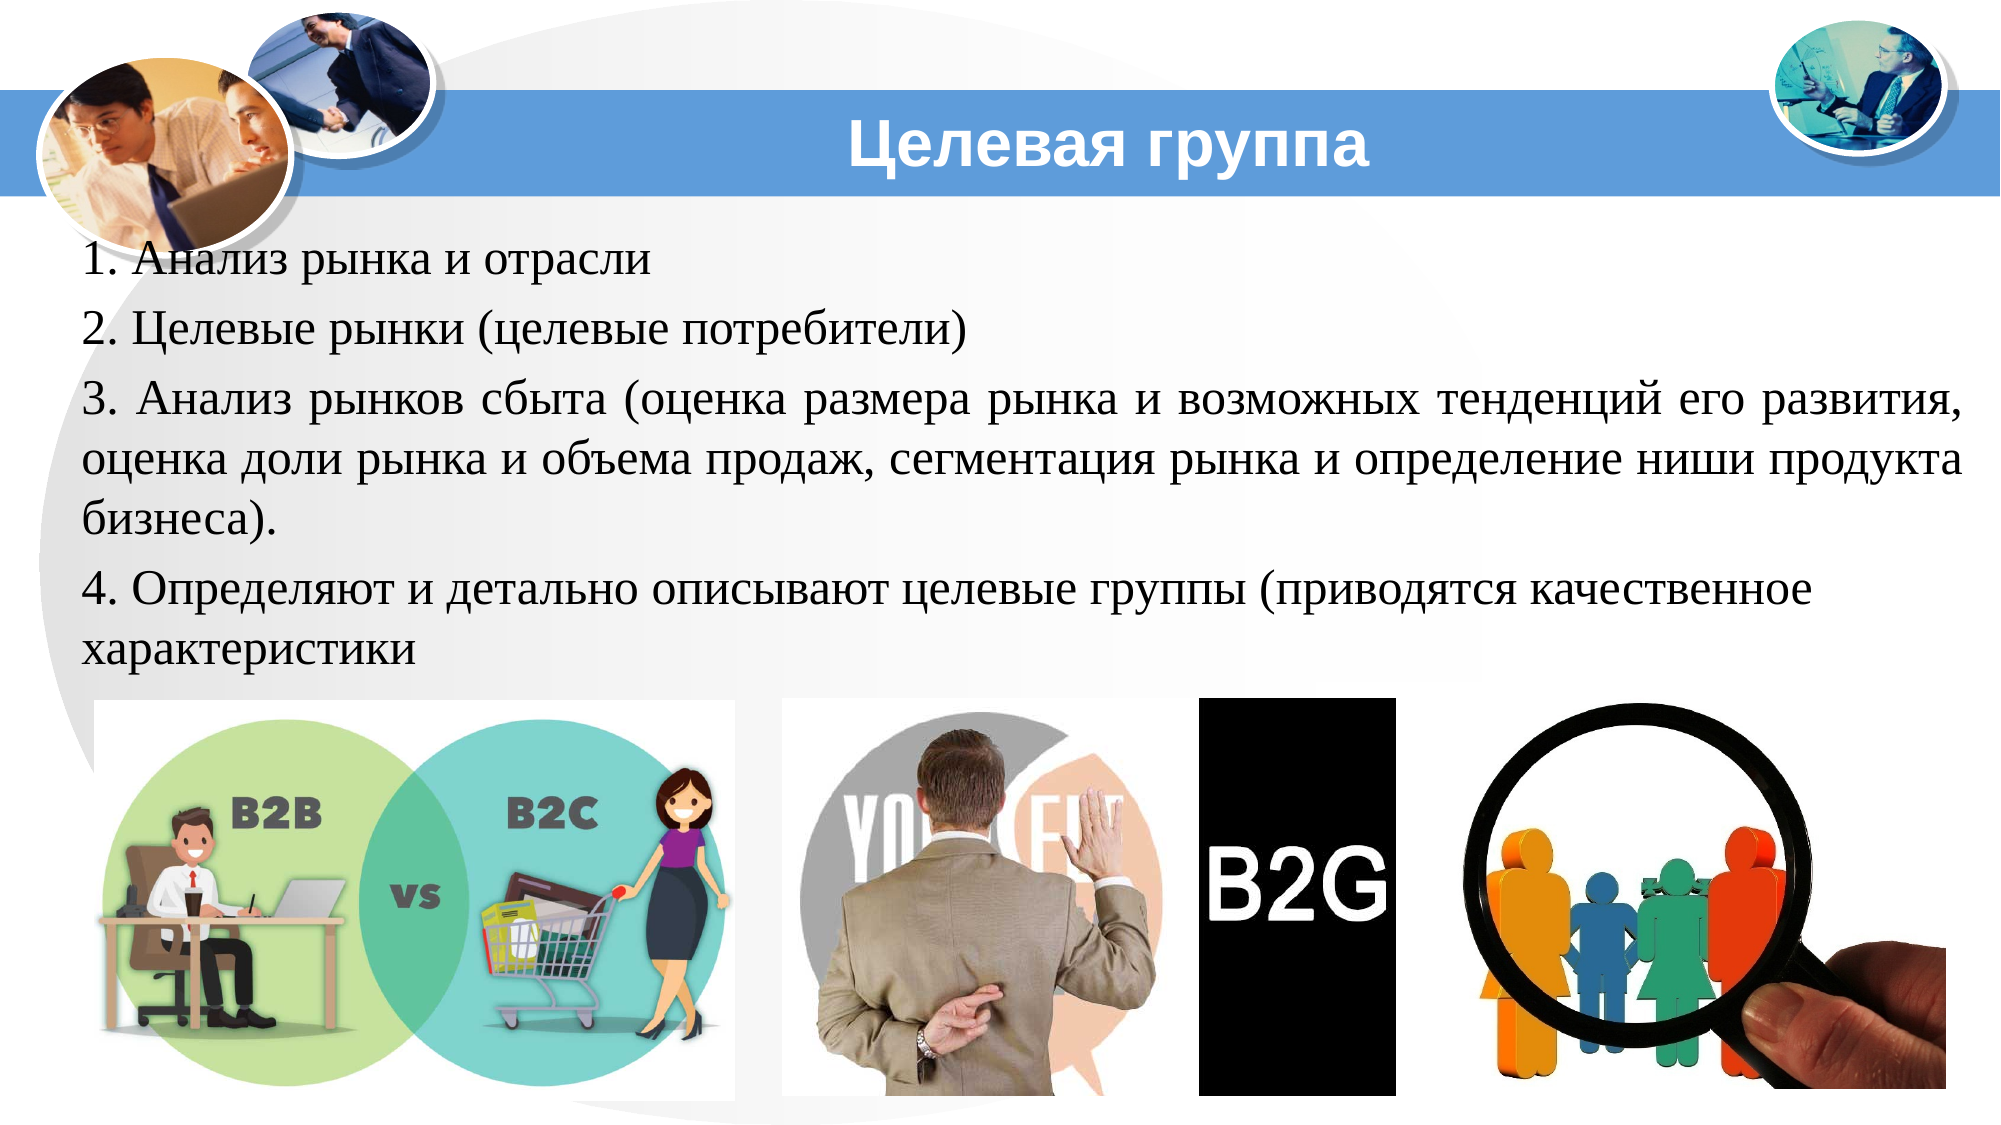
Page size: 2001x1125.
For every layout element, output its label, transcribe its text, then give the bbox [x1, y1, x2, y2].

title Целевая группа [449, 99, 1767, 181]
picture [782, 681, 1946, 1096]
picture [248, 13, 430, 152]
picture [43, 58, 288, 216]
picture [94, 700, 735, 1101]
picture [1775, 21, 1941, 150]
list 1. Анализ рынка и отрасли 2. Целевые рынки (целевые потребители) 3. Анализ рынков сбыта (оценка размера рынка и возможных тенденций его развития, оценка доли рынка и объема продаж, сегментация рынка и определение ниши продукта бизнеса). 4. Определяют и детально описывают целевые группы (приводятся качественное характеристики [66, 216, 1980, 706]
